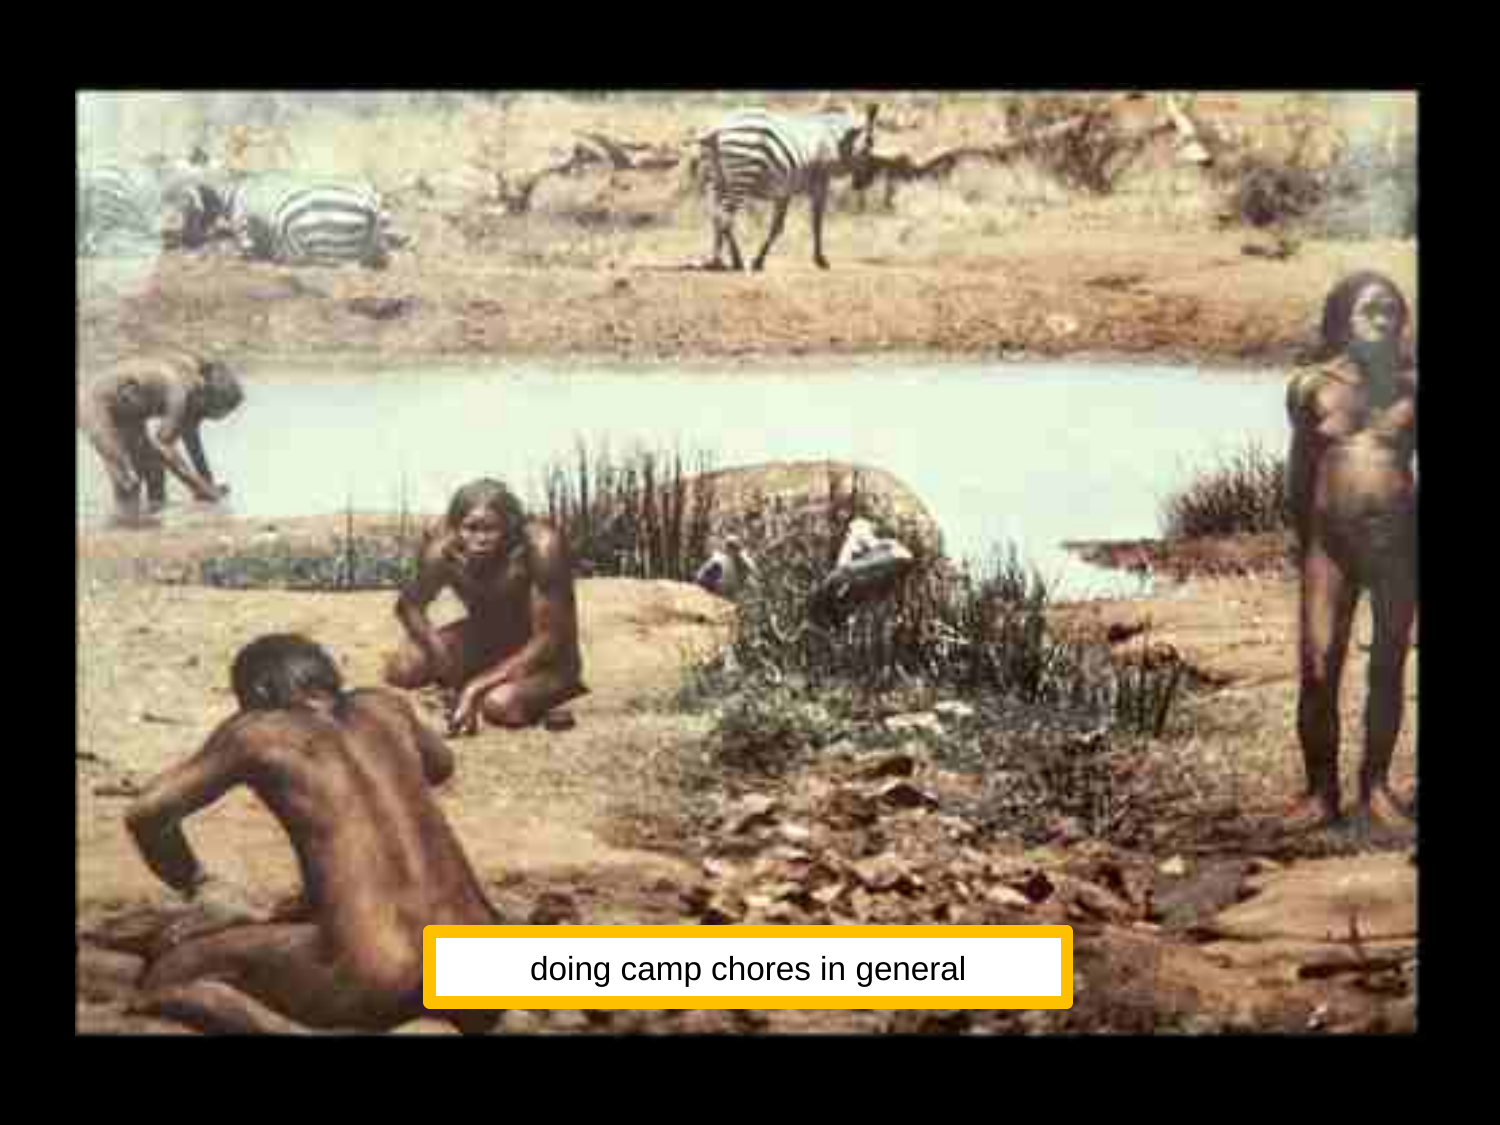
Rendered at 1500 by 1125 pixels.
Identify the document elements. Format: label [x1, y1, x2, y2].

picture [74, 83, 1426, 1042]
